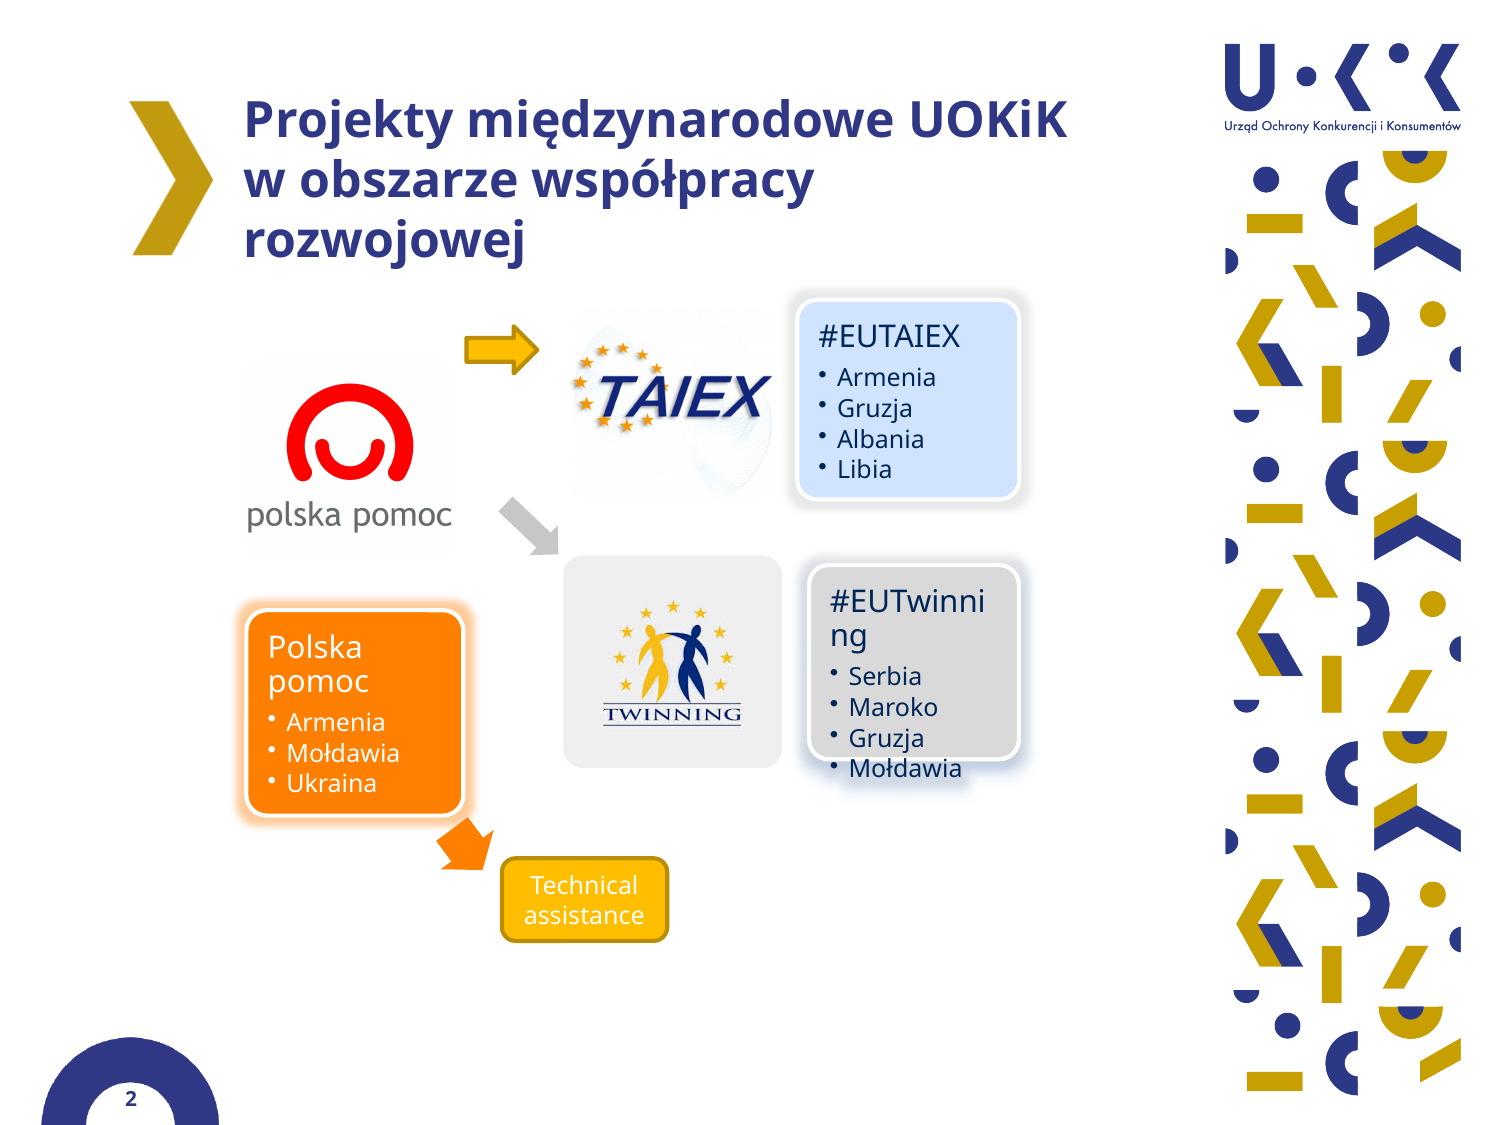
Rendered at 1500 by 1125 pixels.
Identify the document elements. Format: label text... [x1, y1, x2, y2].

list Projekty międzynarodowe UOKiK w obszarze współpracy rozwojowej [229, 80, 1117, 256]
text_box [182, 278, 1223, 946]
picture [0, 2, 1500, 1125]
